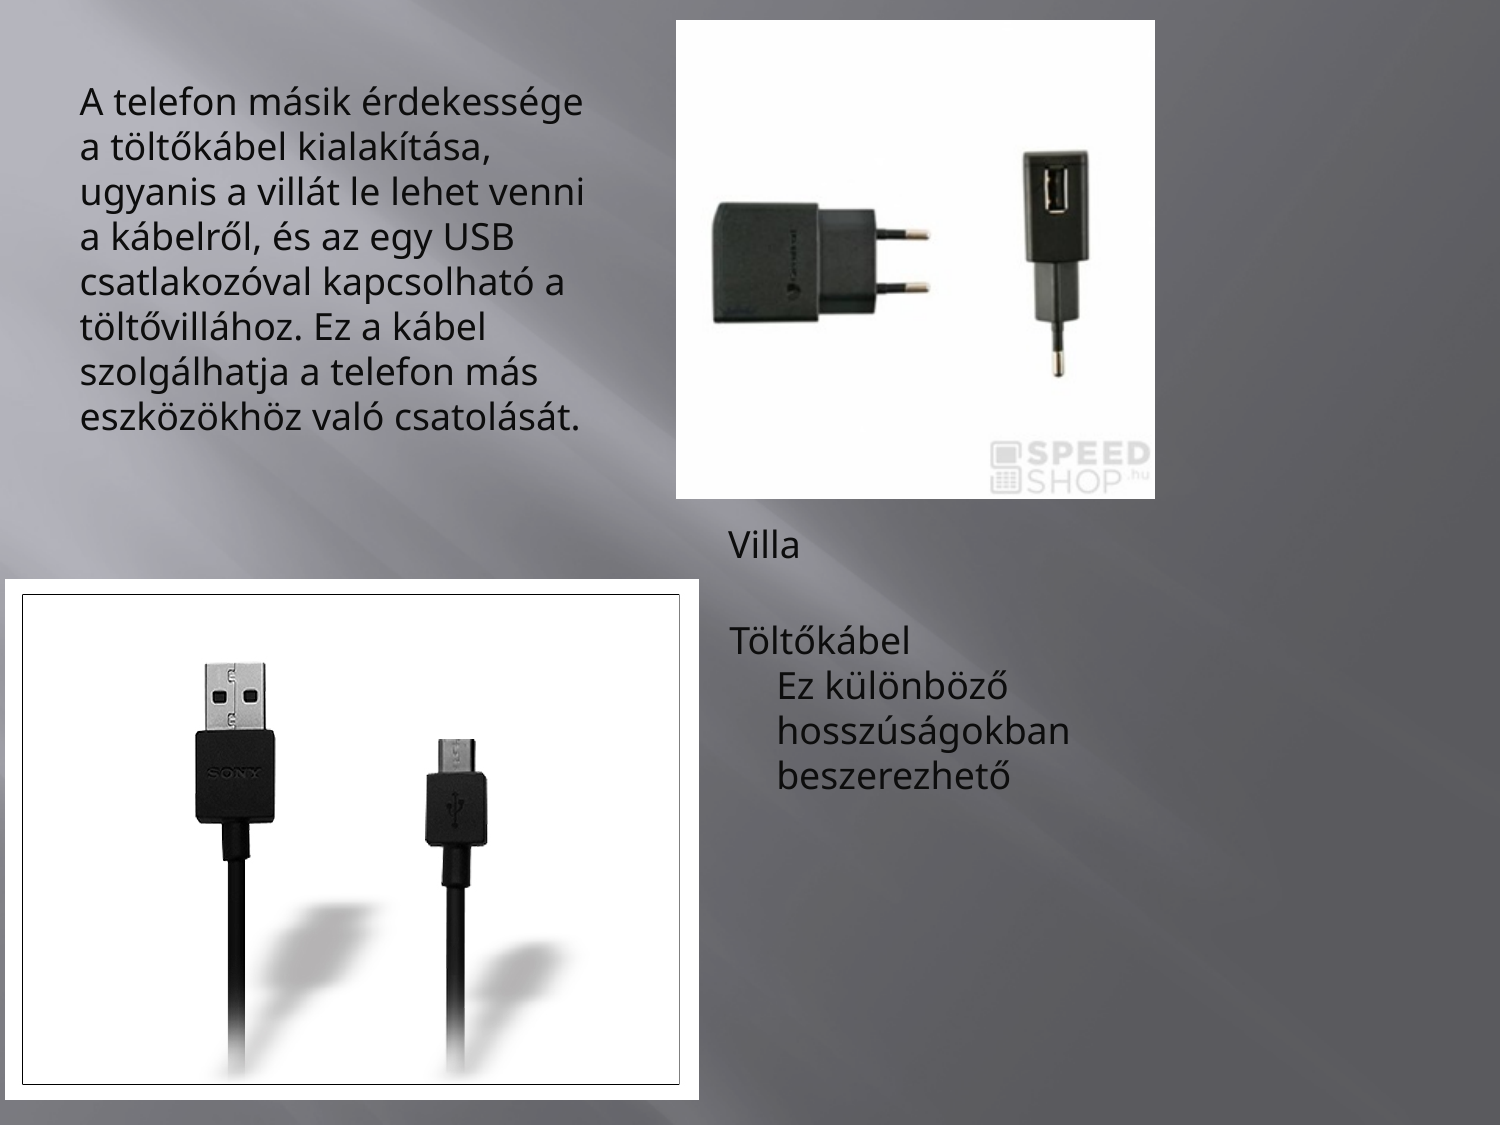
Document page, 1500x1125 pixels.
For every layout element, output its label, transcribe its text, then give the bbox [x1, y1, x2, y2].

text_box Villa [525, 513, 1004, 573]
picture [5, 579, 699, 1100]
text_box Töltőkábel Ez különböző hosszúságokban beszerezhető [740, 609, 1117, 805]
picture [675, 20, 1155, 500]
text_box A telefon másik érdekessége a töltőkábel kialakítása, ugyanis a villát le lehet venni a kábelről, és az egy USB csatlakozóval kapcsolható a töltővillához. Ez a kábel szolgálhatja a telefon más eszközökhöz való csatolását. [64, 70, 609, 446]
